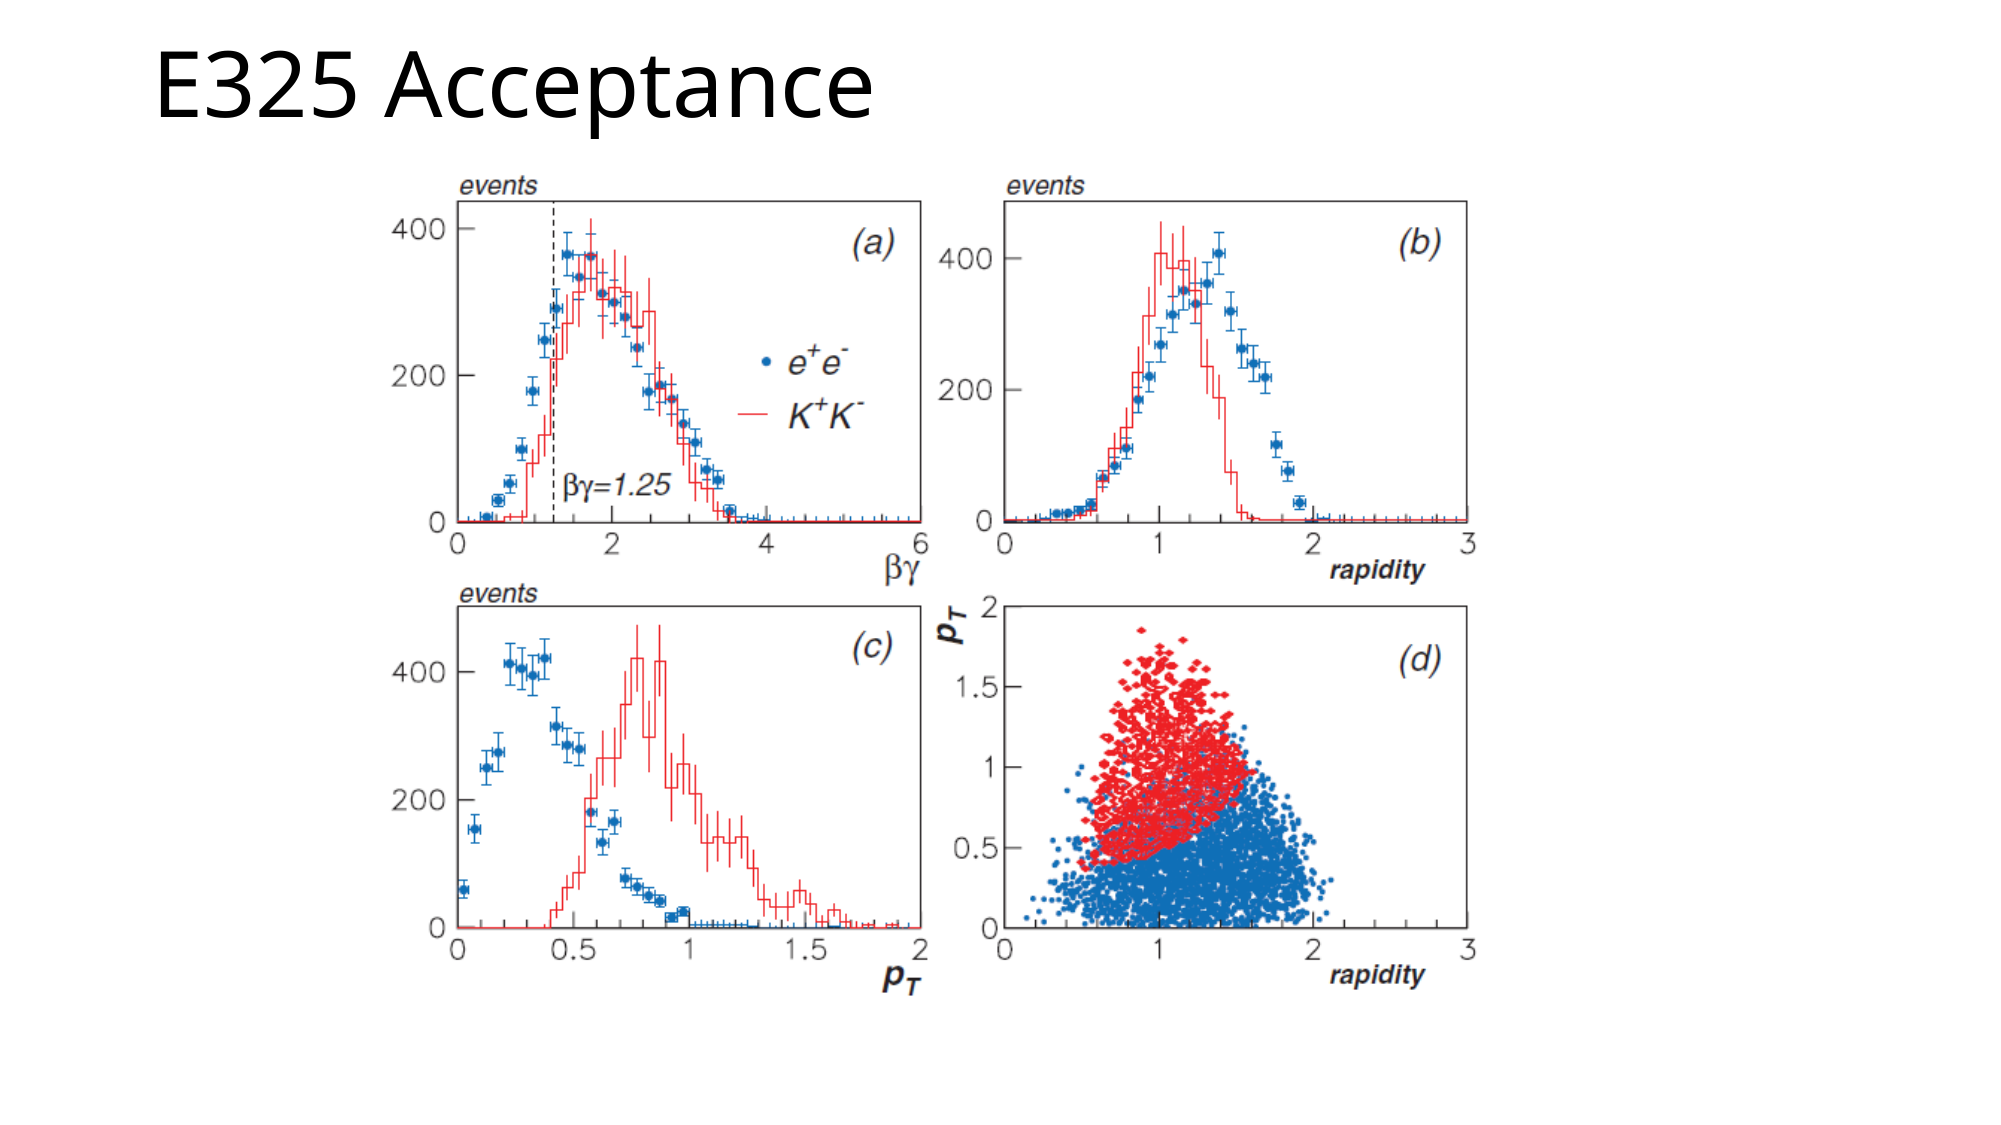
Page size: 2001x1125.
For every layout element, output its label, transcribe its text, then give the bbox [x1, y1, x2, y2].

picture [377, 168, 1513, 1038]
title E325 Acceptance [137, 0, 1863, 197]
